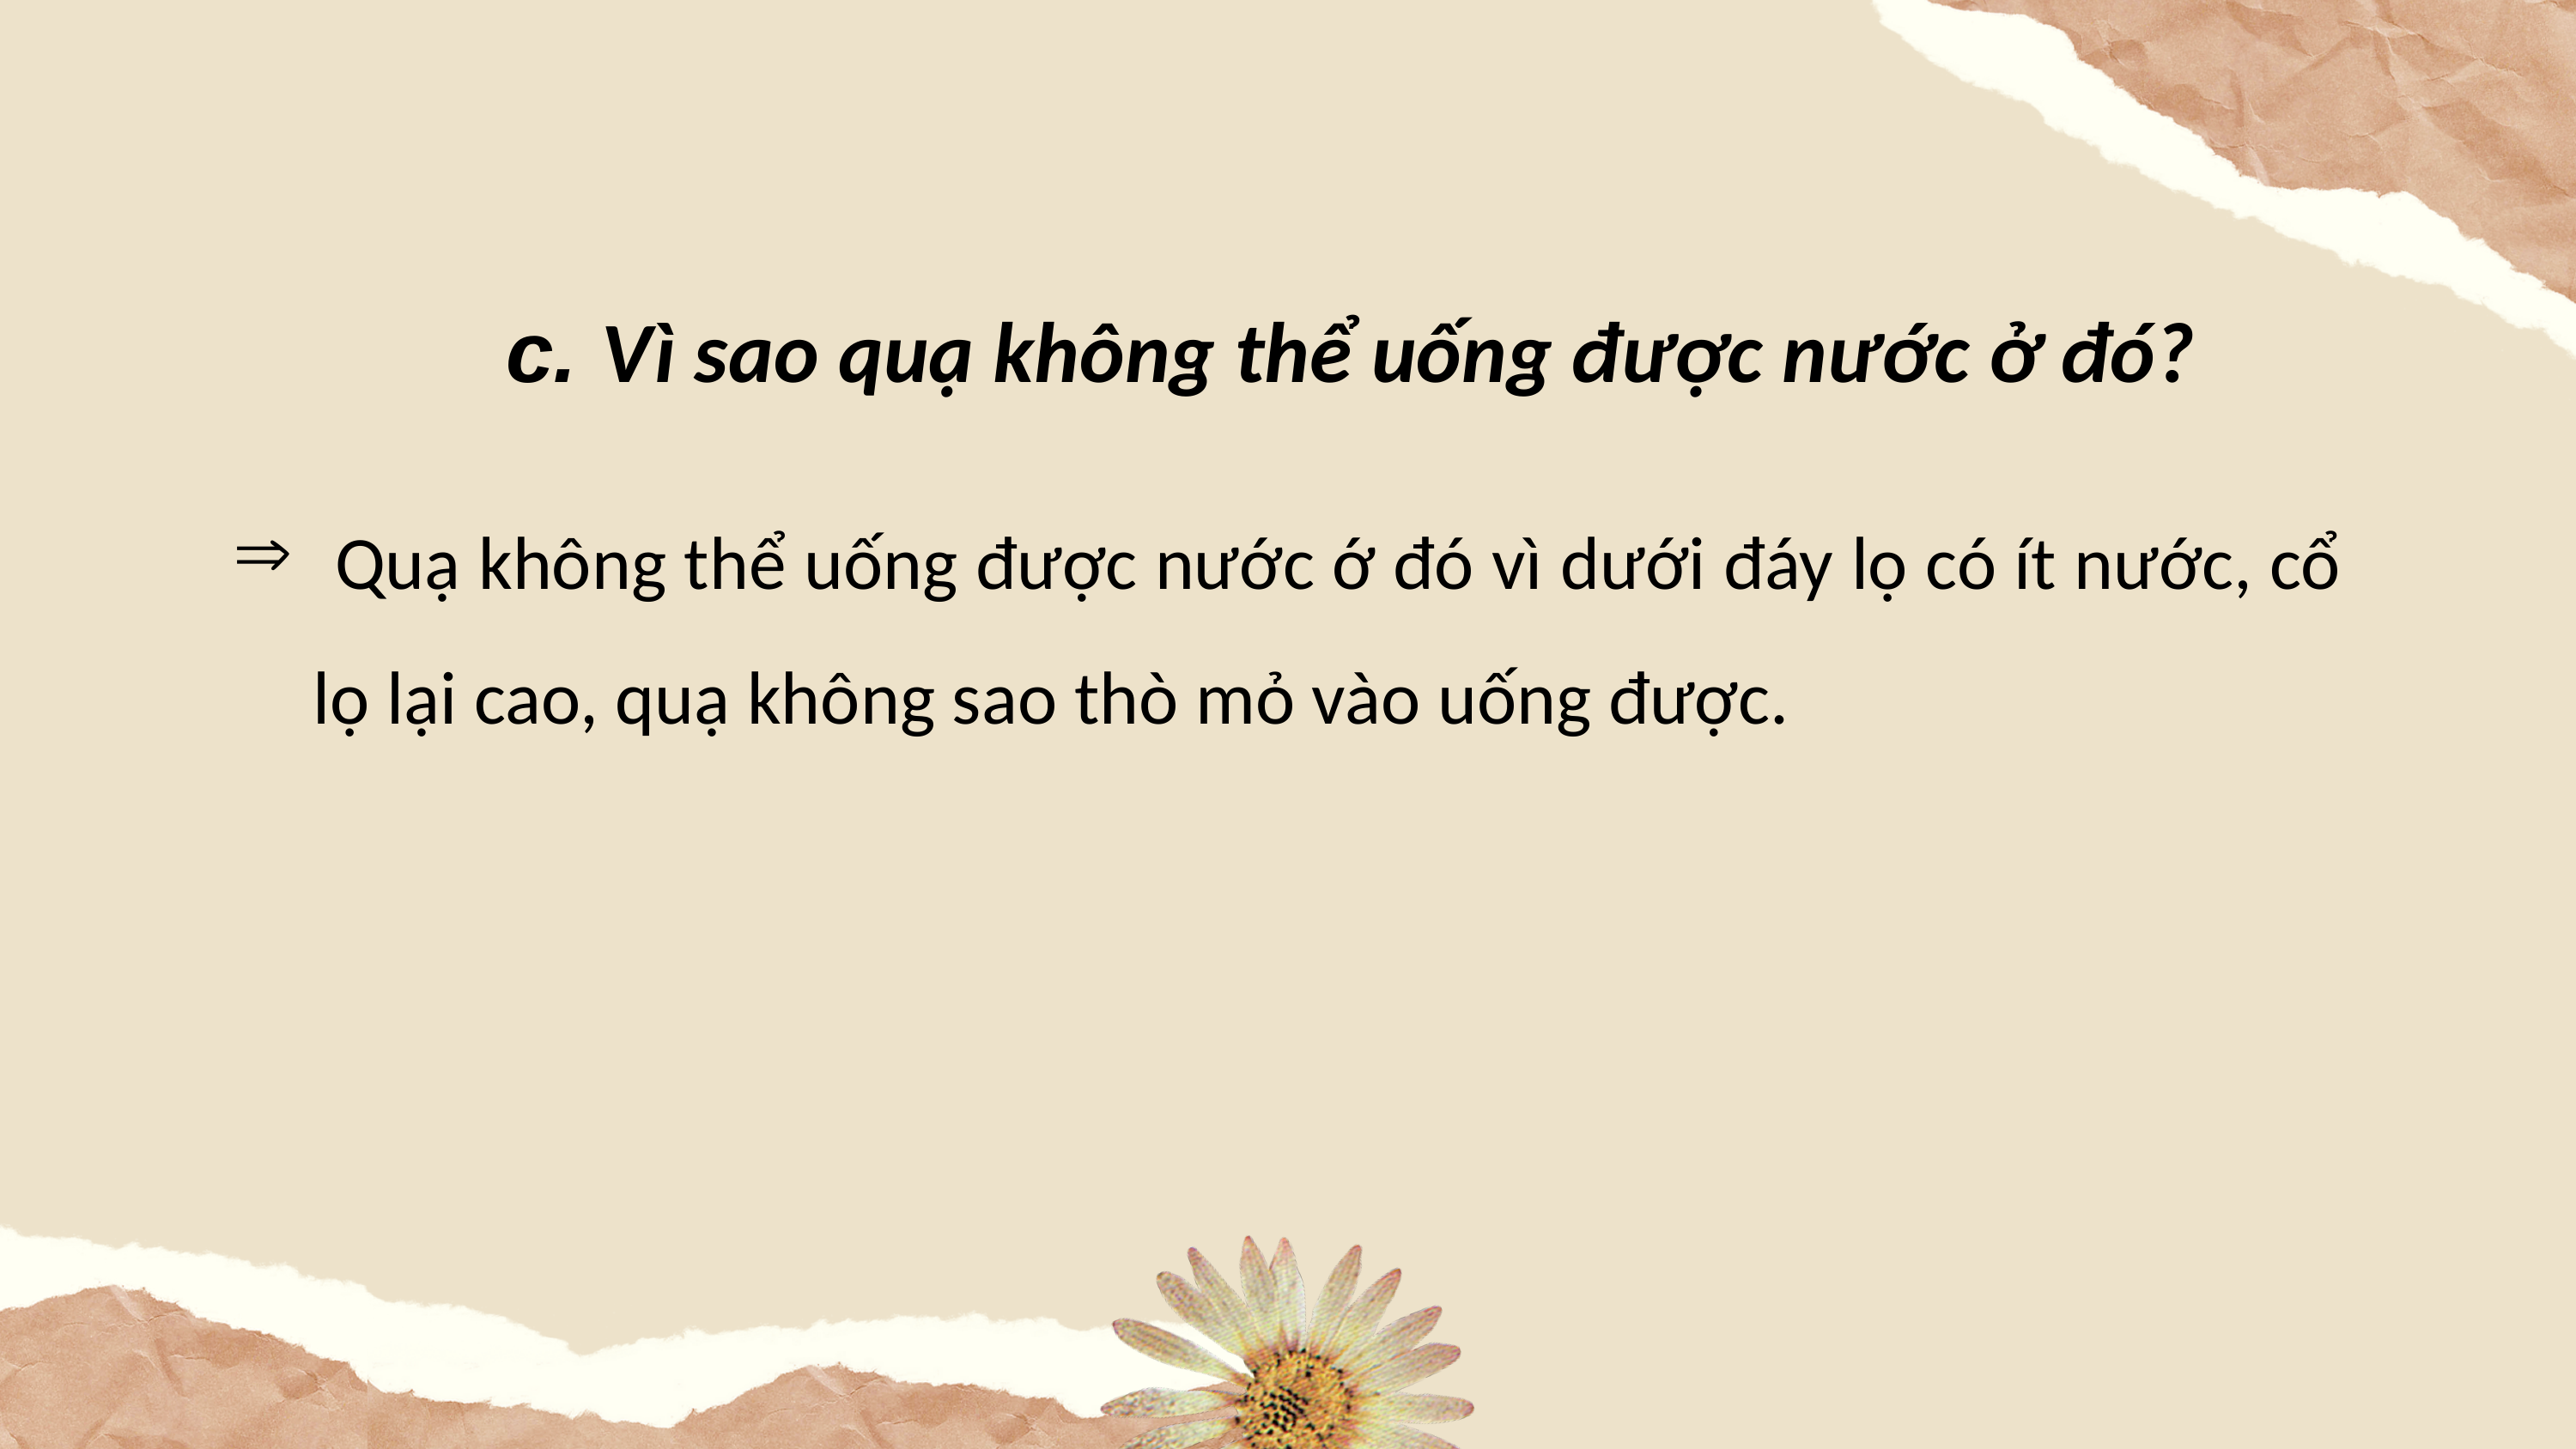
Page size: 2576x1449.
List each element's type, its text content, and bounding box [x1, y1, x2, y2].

text_box Quạ không thể uống được nước ớ đó vì dưới đáy lọ có ít nước, cổ lọ lại cao, quạ không sao thò mỏ vào uống được. [220, 462, 2356, 746]
picture [1848, 0, 2576, 407]
text_box c. Vì sao quạ không thể uống được nước ở đó? [101, 239, 2472, 407]
picture [0, 1167, 1504, 1449]
